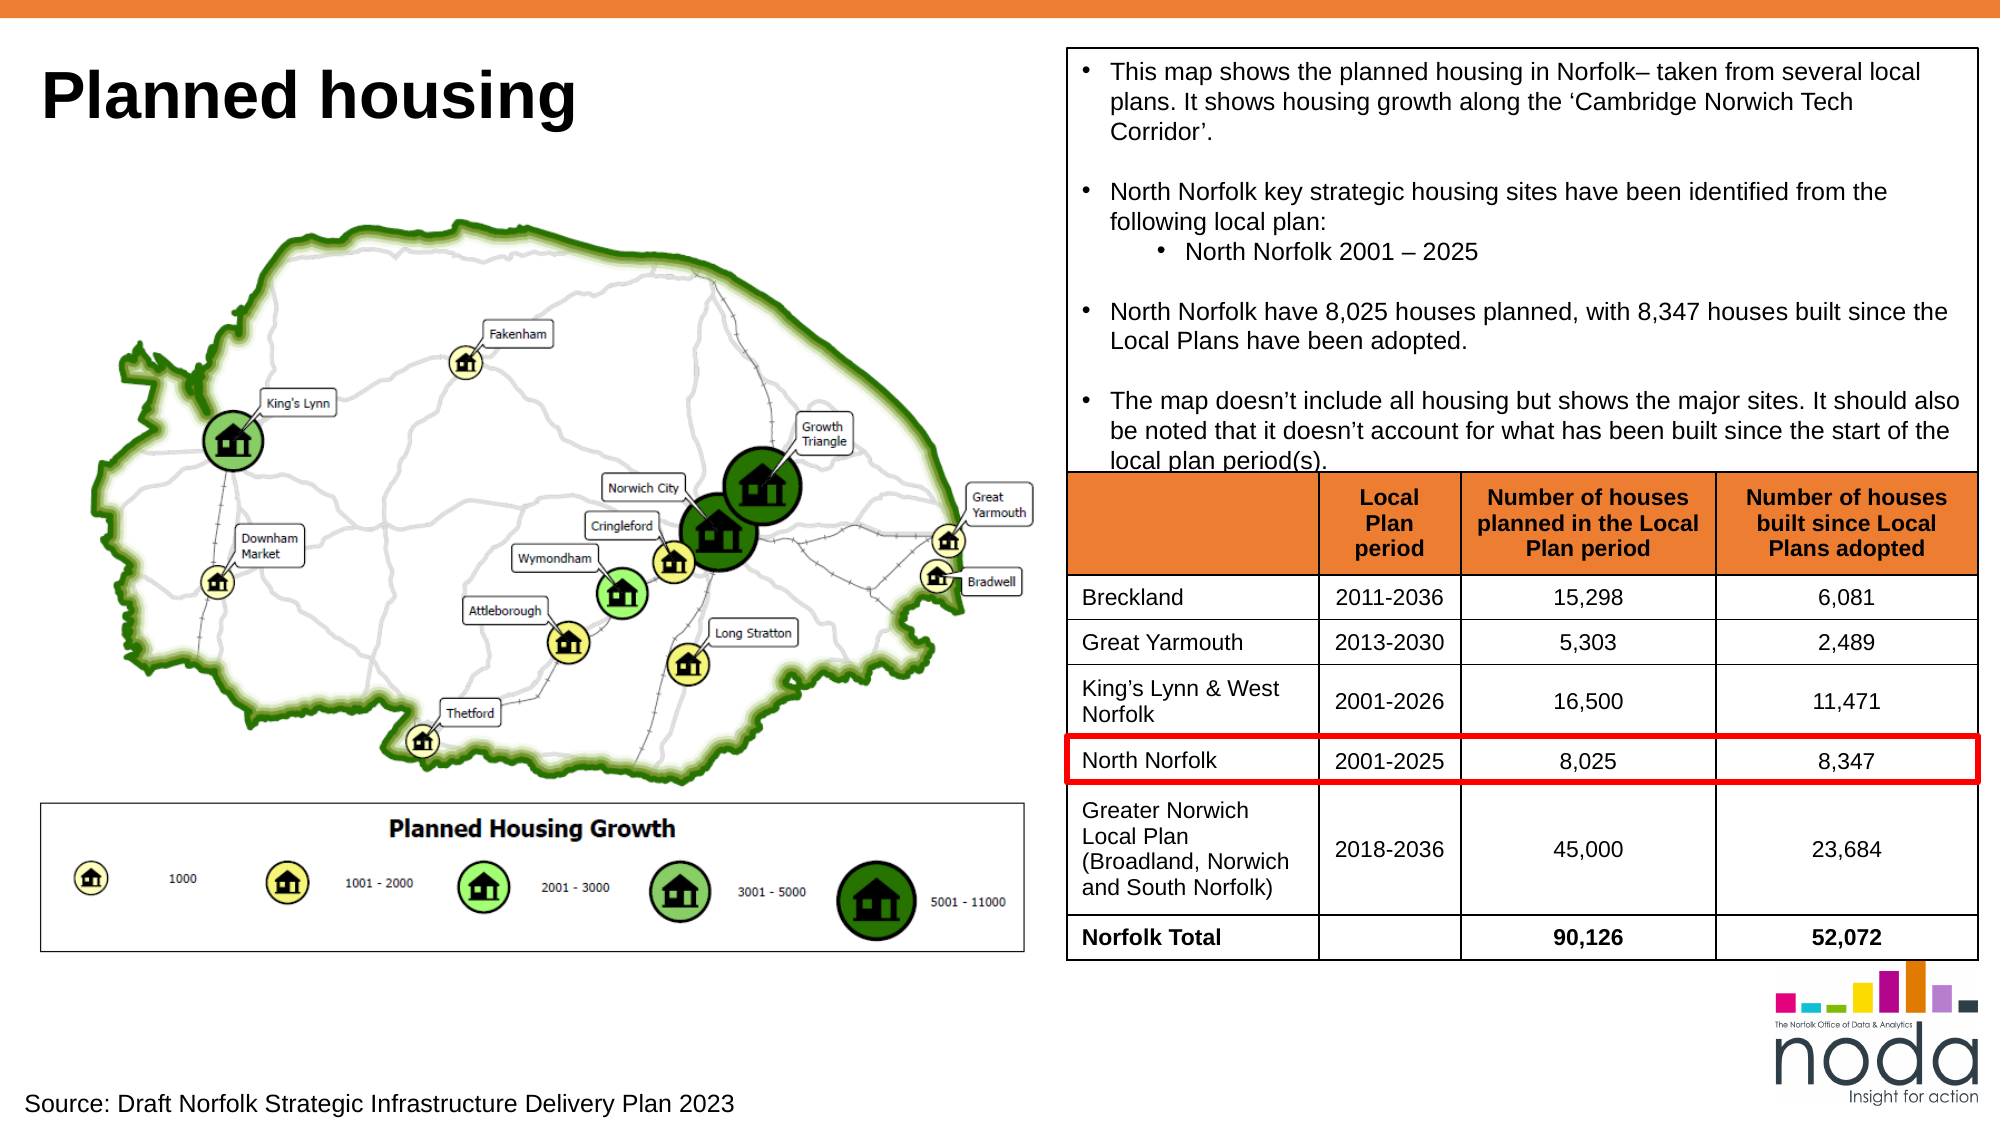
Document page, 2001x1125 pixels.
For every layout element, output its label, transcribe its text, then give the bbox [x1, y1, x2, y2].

table_cell Norfolk Total [1068, 916, 1318, 959]
text_box Source: Draft Norfolk Strategic Infrastructure Delivery Plan 2023 [9, 1080, 1328, 1125]
table_cell 52,072 [1717, 916, 1977, 959]
table_cell 2,489 [1717, 620, 1977, 664]
table_header [1068, 473, 1318, 574]
table_cell Greater Norwich Local Plan (Broadland, Norwich and South Norfolk) [1068, 784, 1318, 914]
table_header Number of houses planned in the Local Plan period [1462, 473, 1715, 574]
text_box This map shows the planned housing in Norfolk– taken from several local plans. It shows housing growth along the ‘Cambridge Norwich Tech Corridor’. North Norfolk key strategic housing sites have been identified from the following local plan: North Norfolk 2001 – 2025 North Norfolk have 8,025 houses planned, with 8,347 houses built since the Local Plans have been adopted. The map doesn’t include all housing but shows the major sites. It should also be noted that it doesn’t account for what has been built since the start of the local plan period(s). [1066, 47, 1978, 471]
table_cell 2011-2036 [1320, 576, 1460, 619]
table_cell 5,303 [1462, 620, 1715, 664]
title Planned housing [26, 44, 1669, 144]
table_cell 11,471 [1717, 665, 1977, 735]
table_cell Great Yarmouth [1068, 620, 1318, 664]
table_cell [1320, 916, 1460, 959]
table_header Local Plan period [1320, 473, 1460, 574]
table_cell King’s Lynn & West Norfolk [1068, 665, 1318, 735]
table_cell 6,081 [1717, 576, 1977, 619]
picture [0, 207, 1067, 960]
table_cell 2001-2026 [1320, 665, 1460, 735]
table_header Number of houses built since Local Plans adopted [1717, 473, 1977, 574]
table_cell Breckland [1068, 576, 1318, 619]
table_cell 2013-2030 [1320, 620, 1460, 664]
table_cell 45,000 [1462, 784, 1715, 914]
text_box [1067, 735, 1978, 783]
table_cell 2018-2036 [1320, 784, 1460, 914]
table_cell 15,298 [1462, 576, 1715, 619]
picture [1775, 961, 1978, 1106]
table_cell 23,684 [1717, 784, 1977, 914]
table_cell 16,500 [1462, 665, 1715, 735]
table_cell 90,126 [1462, 916, 1715, 959]
